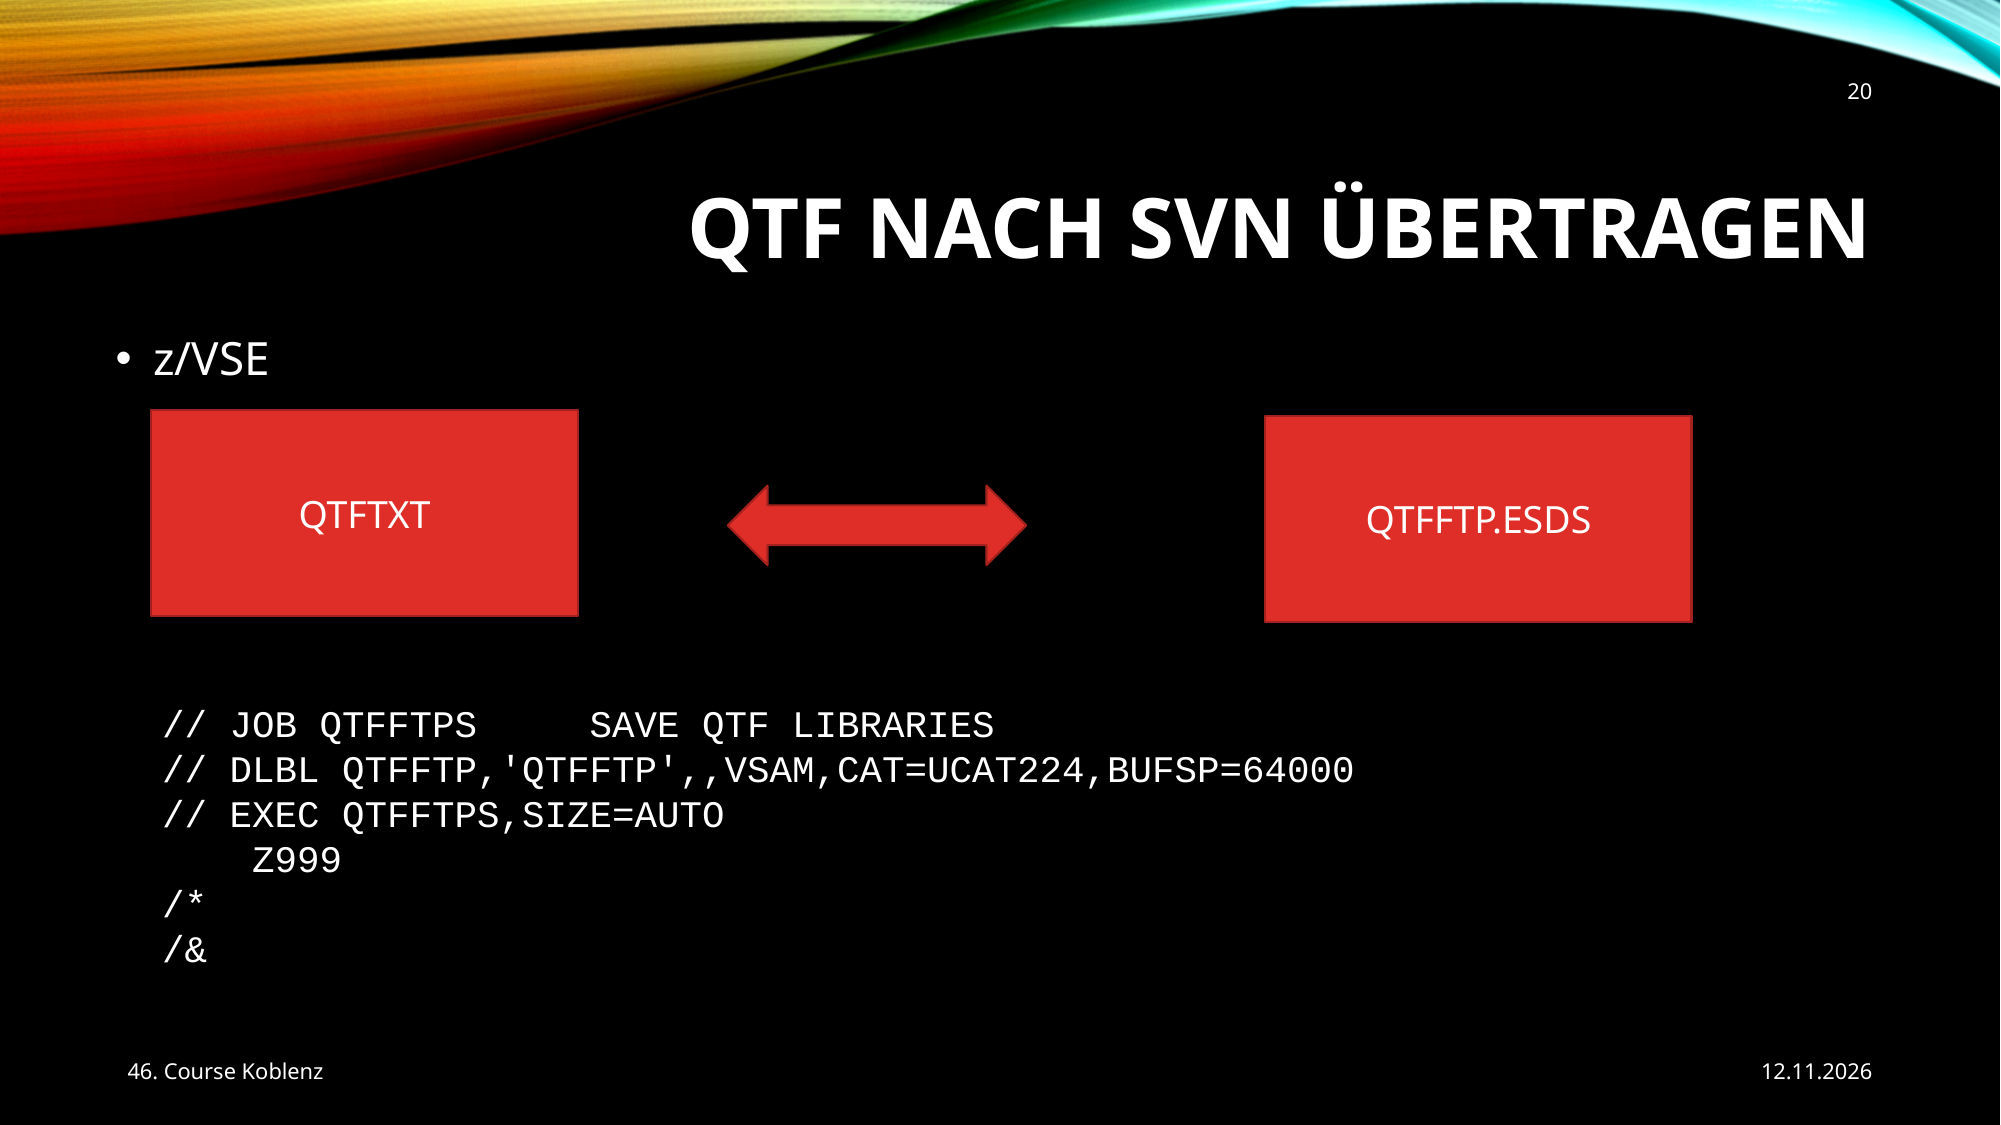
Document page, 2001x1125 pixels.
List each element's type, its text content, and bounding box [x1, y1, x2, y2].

picture [0, 0, 2000, 237]
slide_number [1410, 1042, 1888, 1103]
text_box QTFTXT [150, 409, 579, 617]
title QTF nach SVN übertragen [474, 125, 1888, 328]
footer 46. Course Koblenz [112, 1042, 1388, 1103]
text_box // JOB QTFFTPS SAVE QTF LIBRARIES // DLBL QTFFTP,'QTFFTP',,VSAM,CAT=UCAT224,BUFSP=64000 // EXEC QTFFTPS,SIZE=AUTO Z999 /* /& [147, 647, 1393, 978]
text_box [727, 484, 1027, 567]
text_box QTFFTP.ESDS [1264, 415, 1693, 623]
list z/VSE [100, 328, 1914, 989]
slide_number 20 [1437, 62, 1888, 123]
